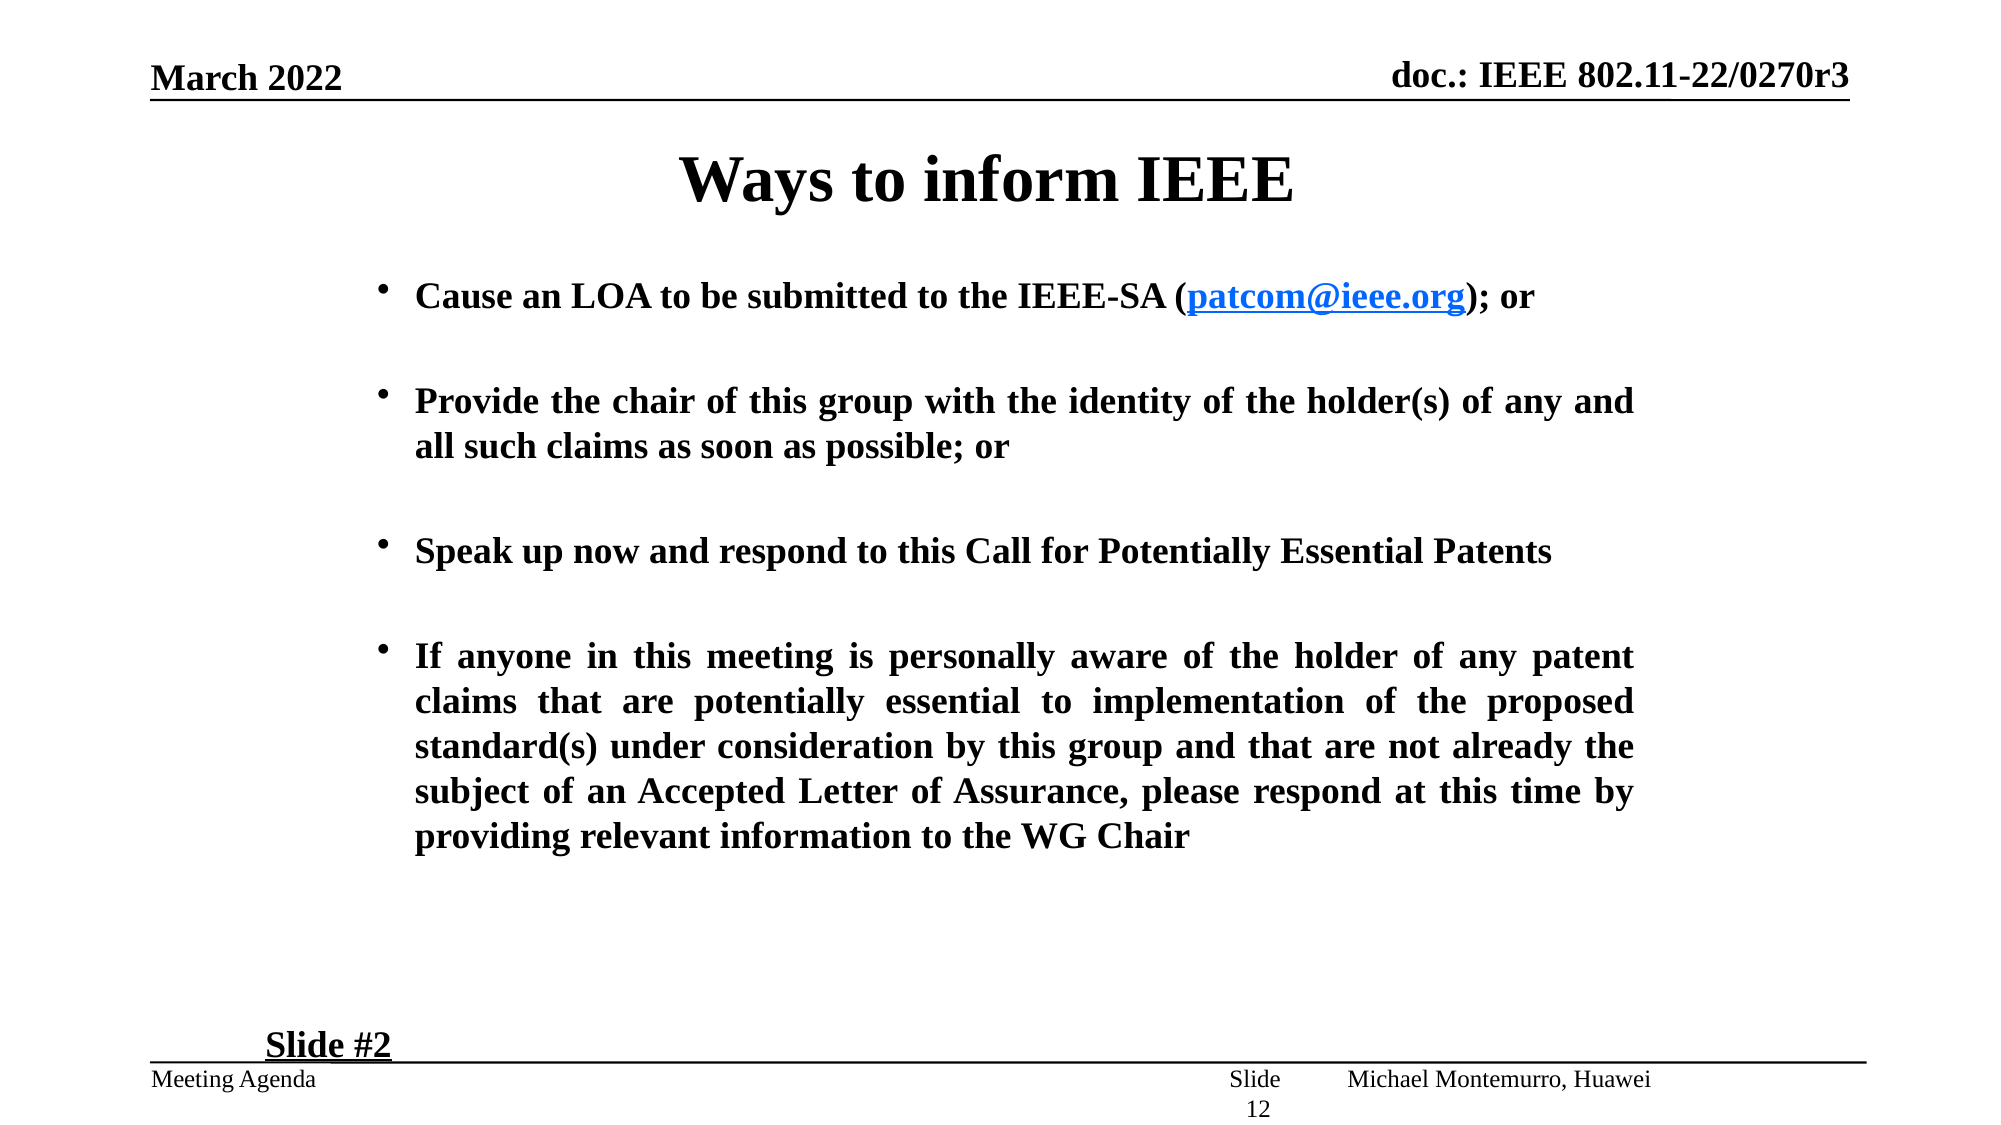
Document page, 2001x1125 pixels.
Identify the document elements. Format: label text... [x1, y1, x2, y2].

text_box Slide #2 [250, 1012, 407, 1073]
text_box Cause an LOA to be submitted to the IEEE-SA (patcom@ieee.org); or Provide the chair of this group with the identity of the holder(s) of any and all such claims as soon as possible; or Speak up now and respond to this Call for Potentially Essential Patents If anyone in this meeting is personally aware of the holder of any patent claims that are potentially essential to implementation of the proposed standard(s) under consideration by this group and that are not already the subject of an Accepted Letter of Assurance, please respond at this time by providing relevant information to the WG Chair [362, 246, 1650, 1100]
footer Michael Montemurro, Huawei [1249, 1061, 1652, 1093]
text_box [337, 37, 1688, 163]
text_box Ways to inform IEEE [337, 87, 1638, 263]
